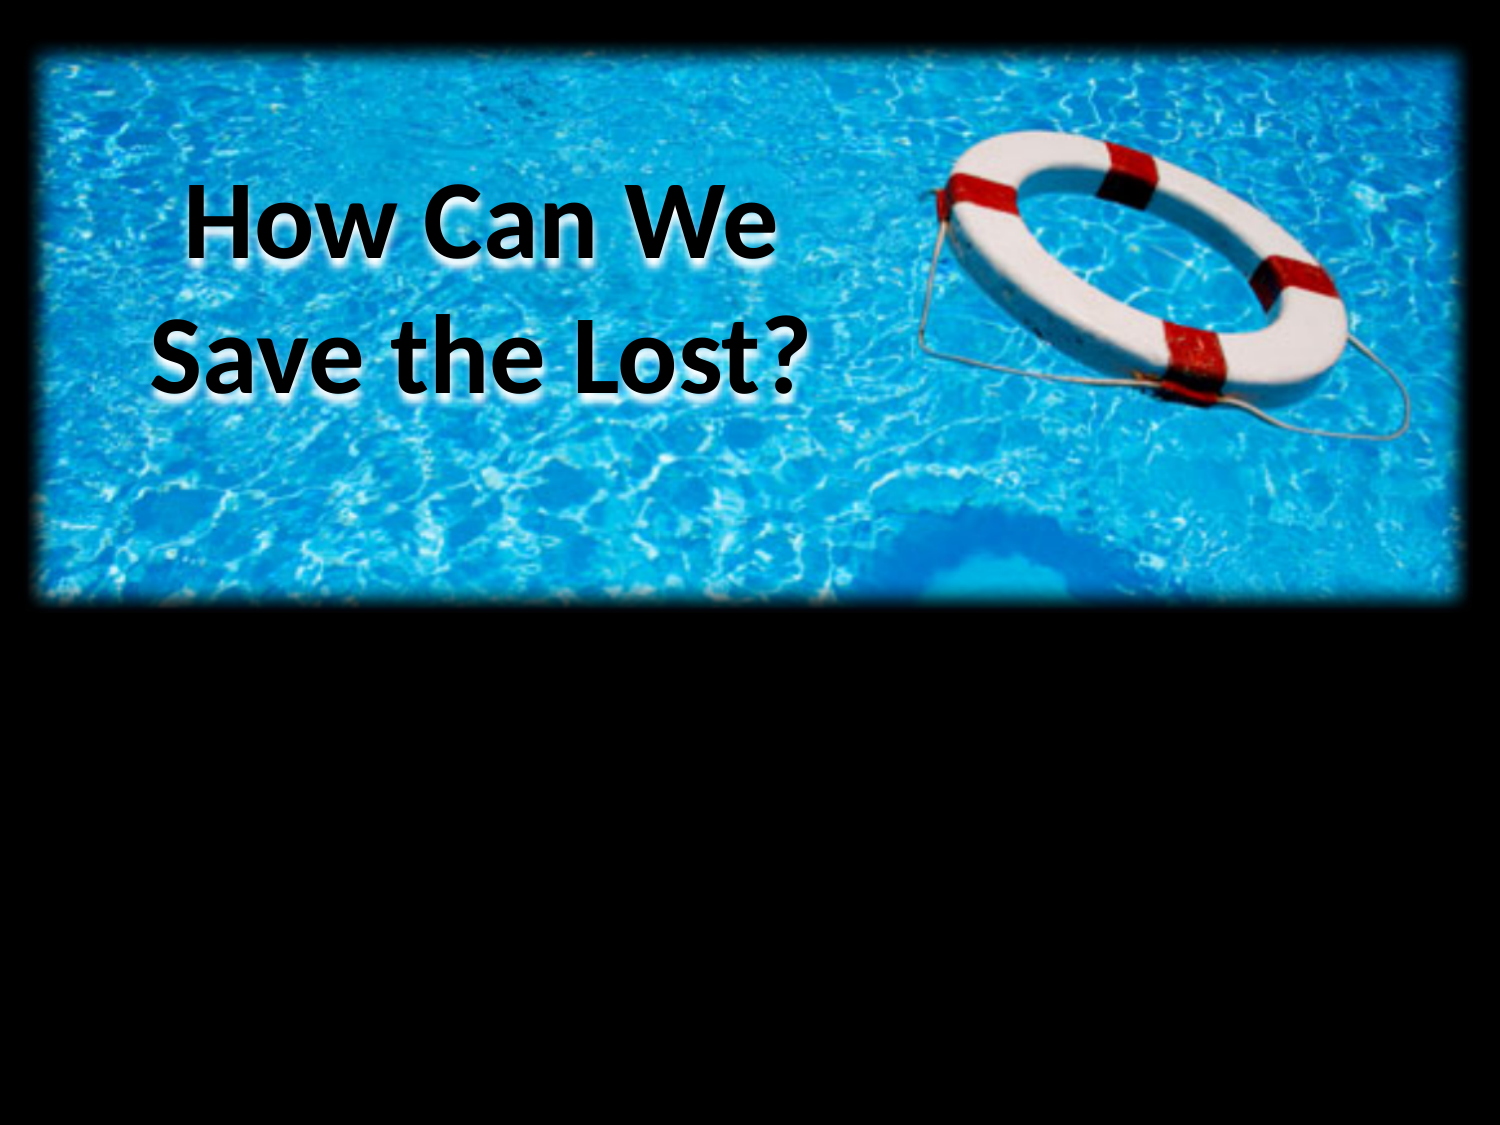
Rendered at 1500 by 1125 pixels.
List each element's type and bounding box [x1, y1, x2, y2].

picture [22, 37, 1474, 613]
